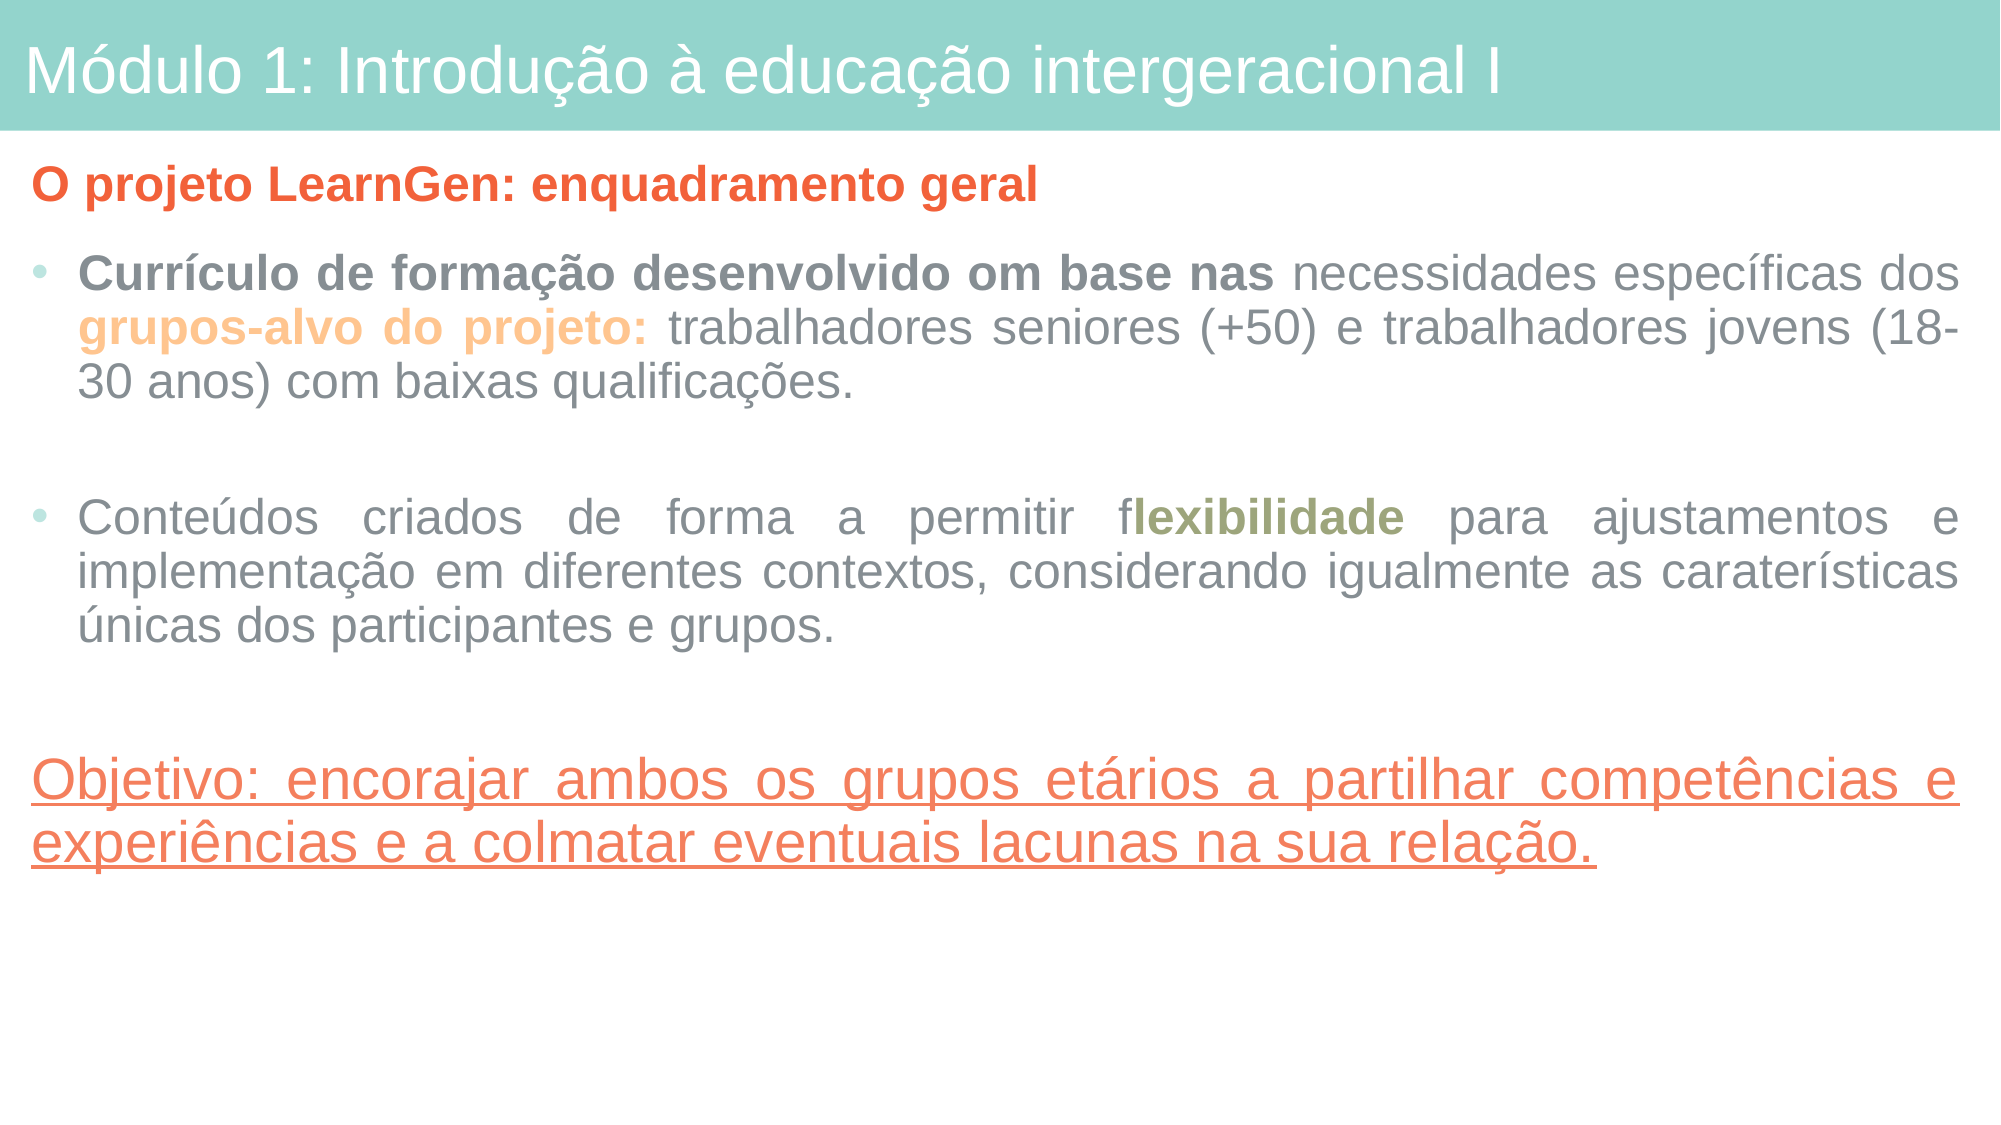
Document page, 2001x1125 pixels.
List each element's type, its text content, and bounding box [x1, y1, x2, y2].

title Módulo 1: Introdução à educação intergeracional I [16, 13, 2000, 131]
list Currículo de formação desenvolvido om base nas necessidades específicas dos grupos-alvo do projeto: trabalhadores seniores (+50) e trabalhadores jovens (18-30 anos) com baixas qualificações. Conteúdos criados de forma a permitir flexibilidade para ajustamentos e implementação em diferentes contextos, considerando igualmente as caraterísticas únicas dos participantes e grupos. Objetivo: encorajar ambos os grupos etários a partilhar competências e experiências e a colmatar eventuais lacunas na sua relação. [16, 239, 1976, 1087]
list O projeto LearnGen: enquadramento geral [16, 140, 1976, 231]
